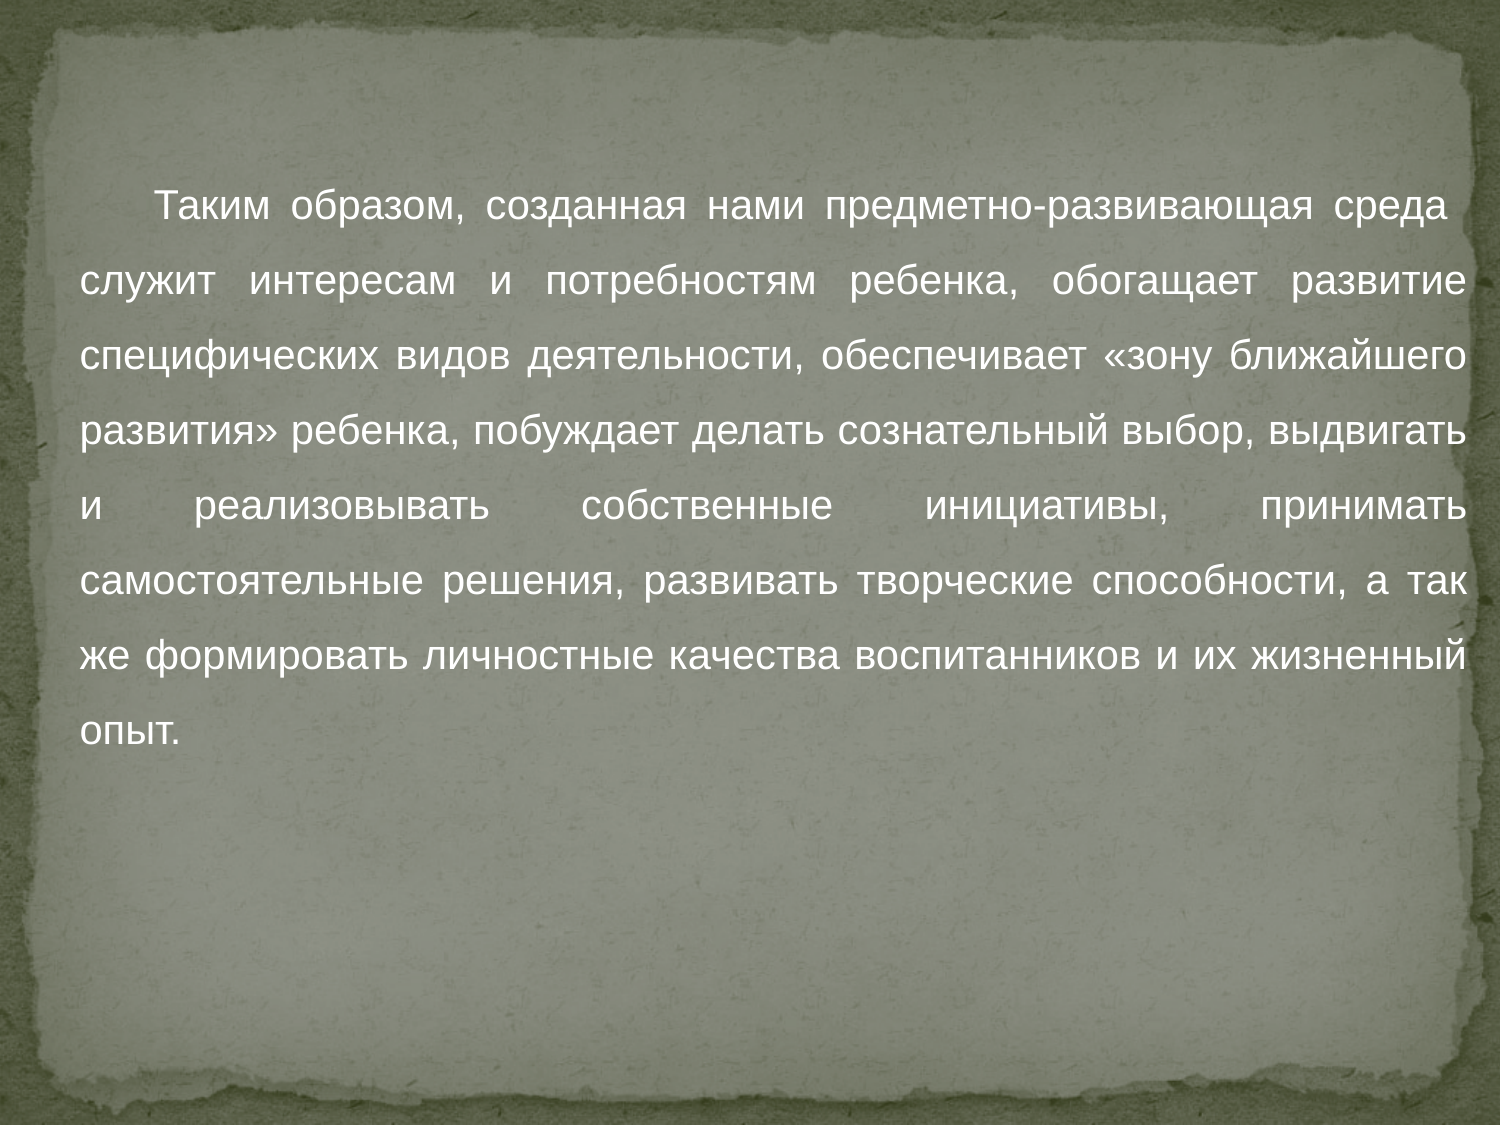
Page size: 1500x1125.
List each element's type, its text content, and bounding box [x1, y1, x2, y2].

text_box Таким образом, созданная нами предметно-развивающая среда служит интересам и потребностям ребенка, обогащает развитие специфических видов деятельности, обеспечивает «зону ближайшего развития» ребенка, побуждает делать сознательный выбор, выдвигать и реализовывать собственные инициативы, принимать самостоятельные решения, развивать творческие способности, а так же формировать личностные качества воспитанников и их жизненный опыт. [64, 145, 1483, 761]
